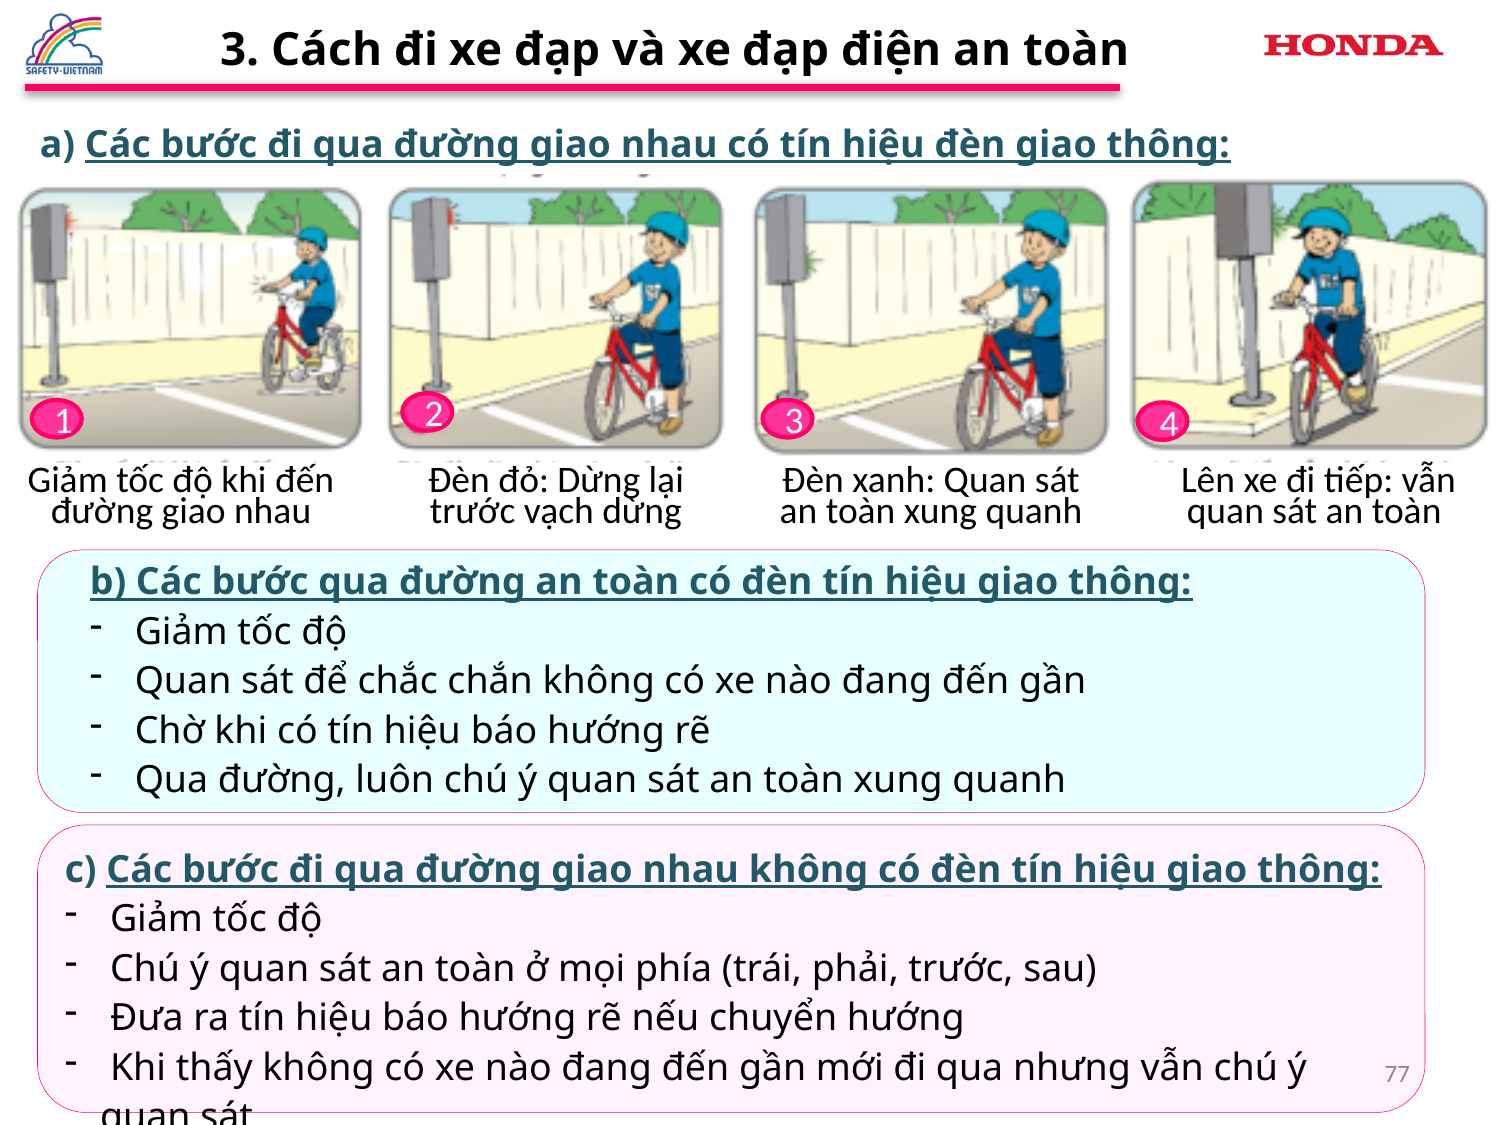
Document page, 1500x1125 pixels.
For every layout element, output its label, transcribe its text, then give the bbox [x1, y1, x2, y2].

text_box [1413, 838, 1428, 1079]
picture [12, 174, 728, 513]
picture [24, 12, 104, 75]
picture [749, 162, 1113, 522]
text_box Lên xe đi tiếp: vẫn quan sát an toàn [1135, 460, 1500, 539]
text_box [35, 838, 49, 1099]
text_box Đèn đỏ: Dừng lại trước vạch dừng [373, 460, 739, 539]
picture [1124, 177, 1491, 503]
slide_number 77 [1074, 1042, 1425, 1103]
text_box c) Các bước đi qua đường giao nhau không có đèn tín hiệu giao thông: Giảm tốc độ Chú ý quan sát an toàn ở mọi phía (trái, phải, trước, sau) Đưa ra tín hiệu báo hướng rẽ nếu chuyển hướng Khi thấy không có xe nào đang đến gần mới đi qua nhưng vẫn chú ý quan sát [49, 837, 1413, 1125]
text_box Giảm tốc độ khi đến đường giao nhau [0, 460, 364, 539]
text_box [35, 547, 1428, 815]
text_box Đèn xanh: Quan sát an toàn xung quanh [748, 527, 1114, 539]
picture [1244, 14, 1463, 75]
text_box [50, 822, 1412, 837]
text_box b) Các bước qua đường an toàn có đèn tín hiệu giao thông: Giảm tốc độ Quan sát để chắc chắn không có xe nào đang đến gần Chờ khi có tín hiệu báo hướng rẽ Qua đường, luôn chú ý quan sát an toàn xung quanh [74, 549, 1350, 808]
text_box a) Các bước đi qua đường giao nhau có tín hiệu đèn giao thông: [24, 112, 1263, 173]
text_box 3. Cách đi xe đạp và xe đạp điện an toàn [205, 12, 1145, 83]
